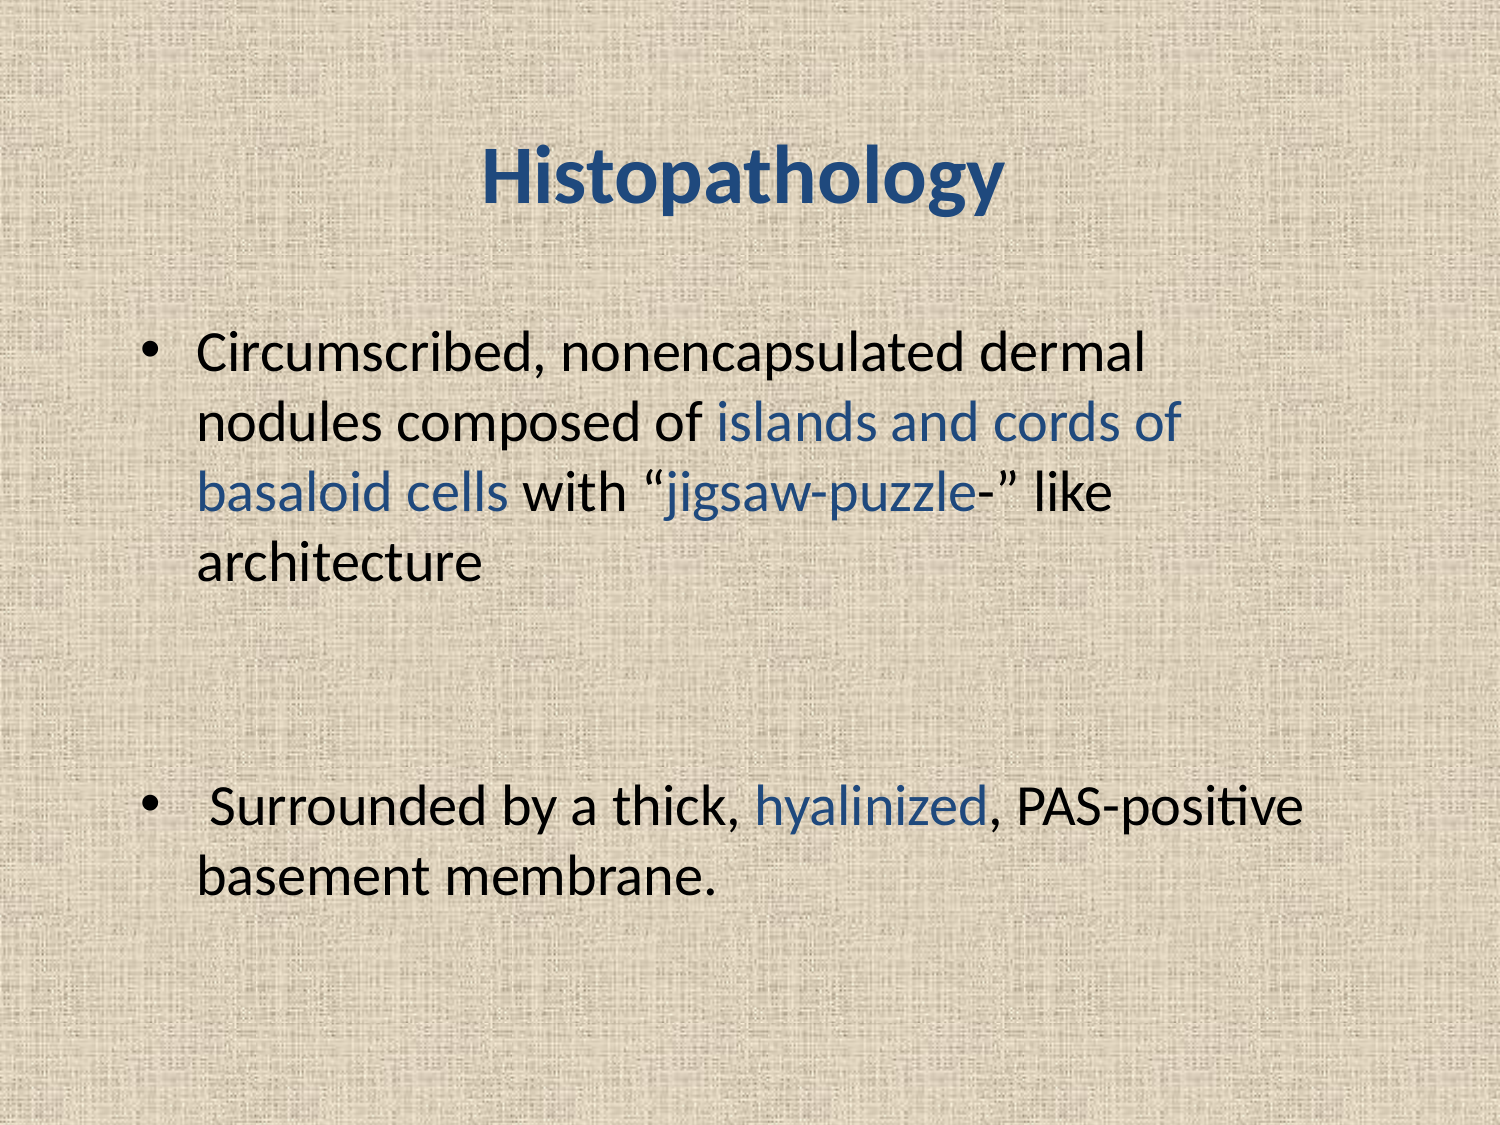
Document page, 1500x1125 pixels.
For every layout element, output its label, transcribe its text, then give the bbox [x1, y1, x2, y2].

picture [0, 0, 1500, 1125]
list Histopathology Circumscribed, nonencapsulated dermal nodules composed of islands and cords of basaloid cells with “jigsaw-puzzle-” like architecture Surrounded by a thick, hyalinized, PAS-positive basement membrane. [125, 112, 1363, 1038]
